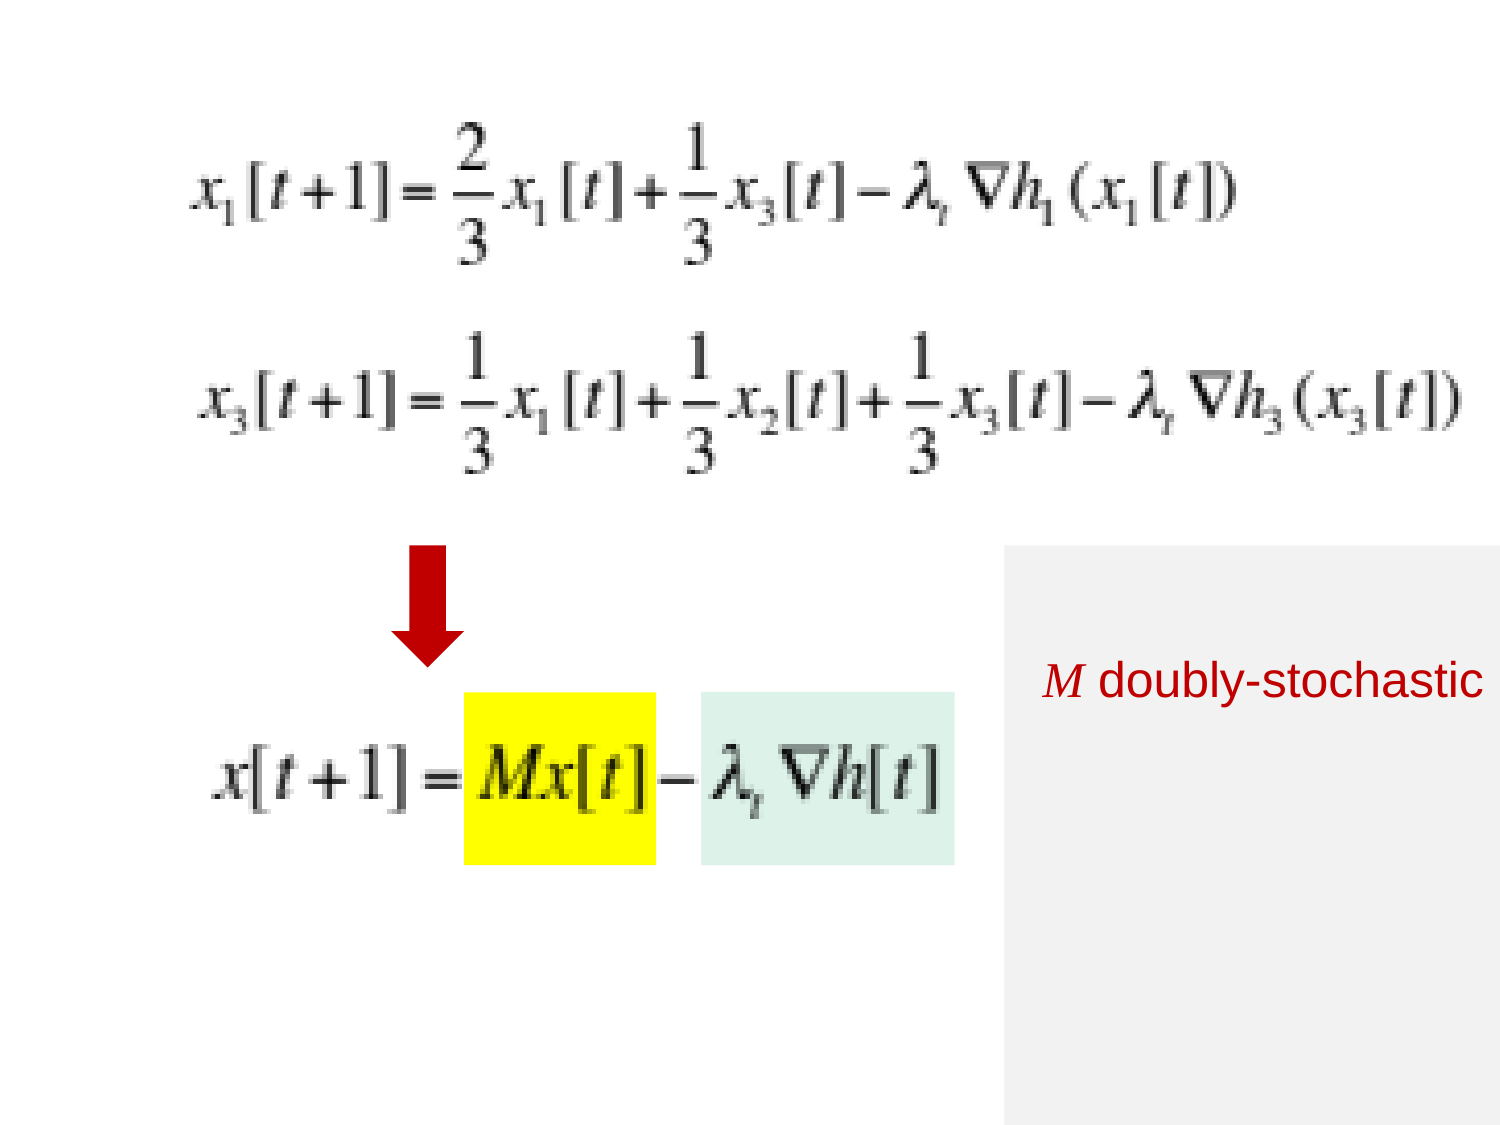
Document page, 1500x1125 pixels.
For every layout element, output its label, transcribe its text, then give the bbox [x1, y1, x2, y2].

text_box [181, 101, 1242, 271]
text_box [1004, 545, 1500, 1125]
text_box [701, 691, 955, 866]
text_box [464, 840, 657, 866]
text_box [464, 692, 657, 712]
text_box [391, 545, 465, 668]
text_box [188, 309, 1468, 480]
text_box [202, 713, 941, 831]
text_box M doubly-stochastic [1027, 640, 1500, 716]
